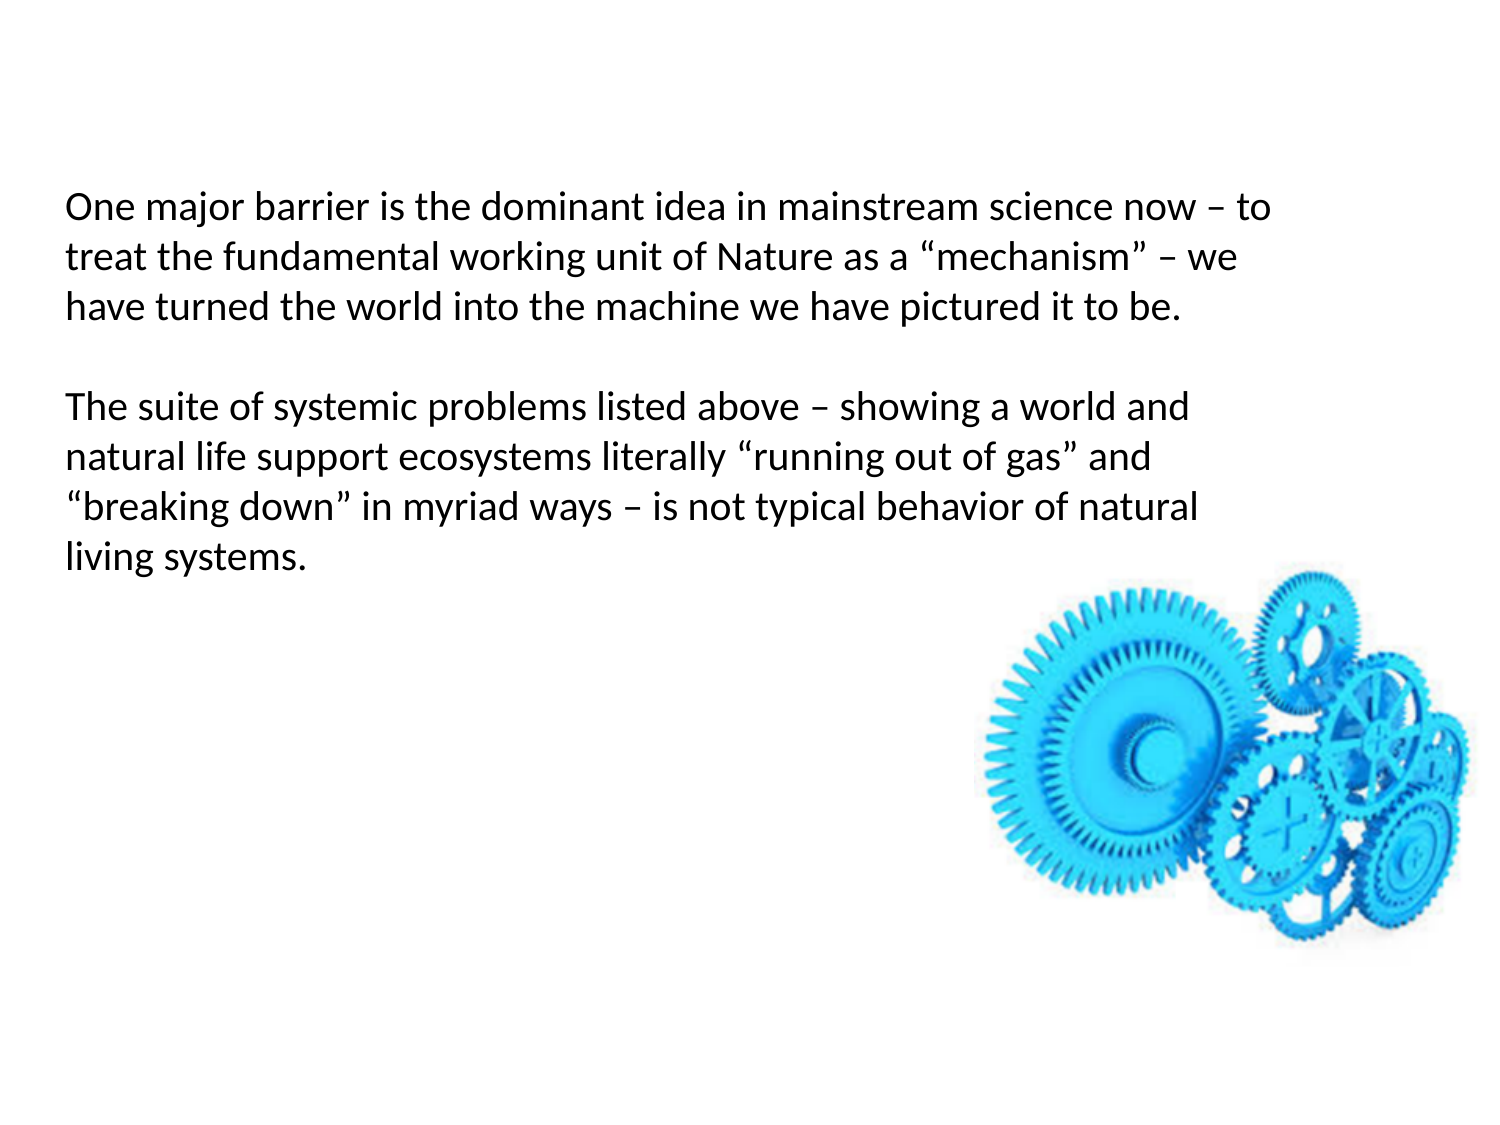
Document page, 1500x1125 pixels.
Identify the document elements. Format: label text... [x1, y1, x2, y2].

text_box One major barrier is the dominant idea in mainstream science now – to treat the fundamental working unit of Nature as a “mechanism” – we have turned the world into the machine we have pictured it to be. The suite of systemic problems listed above – showing a world and natural life support ecosystems literally “running out of gas” and “breaking down” in myriad ways – is not typical behavior of natural living systems. [50, 171, 1289, 587]
picture [974, 545, 1500, 968]
